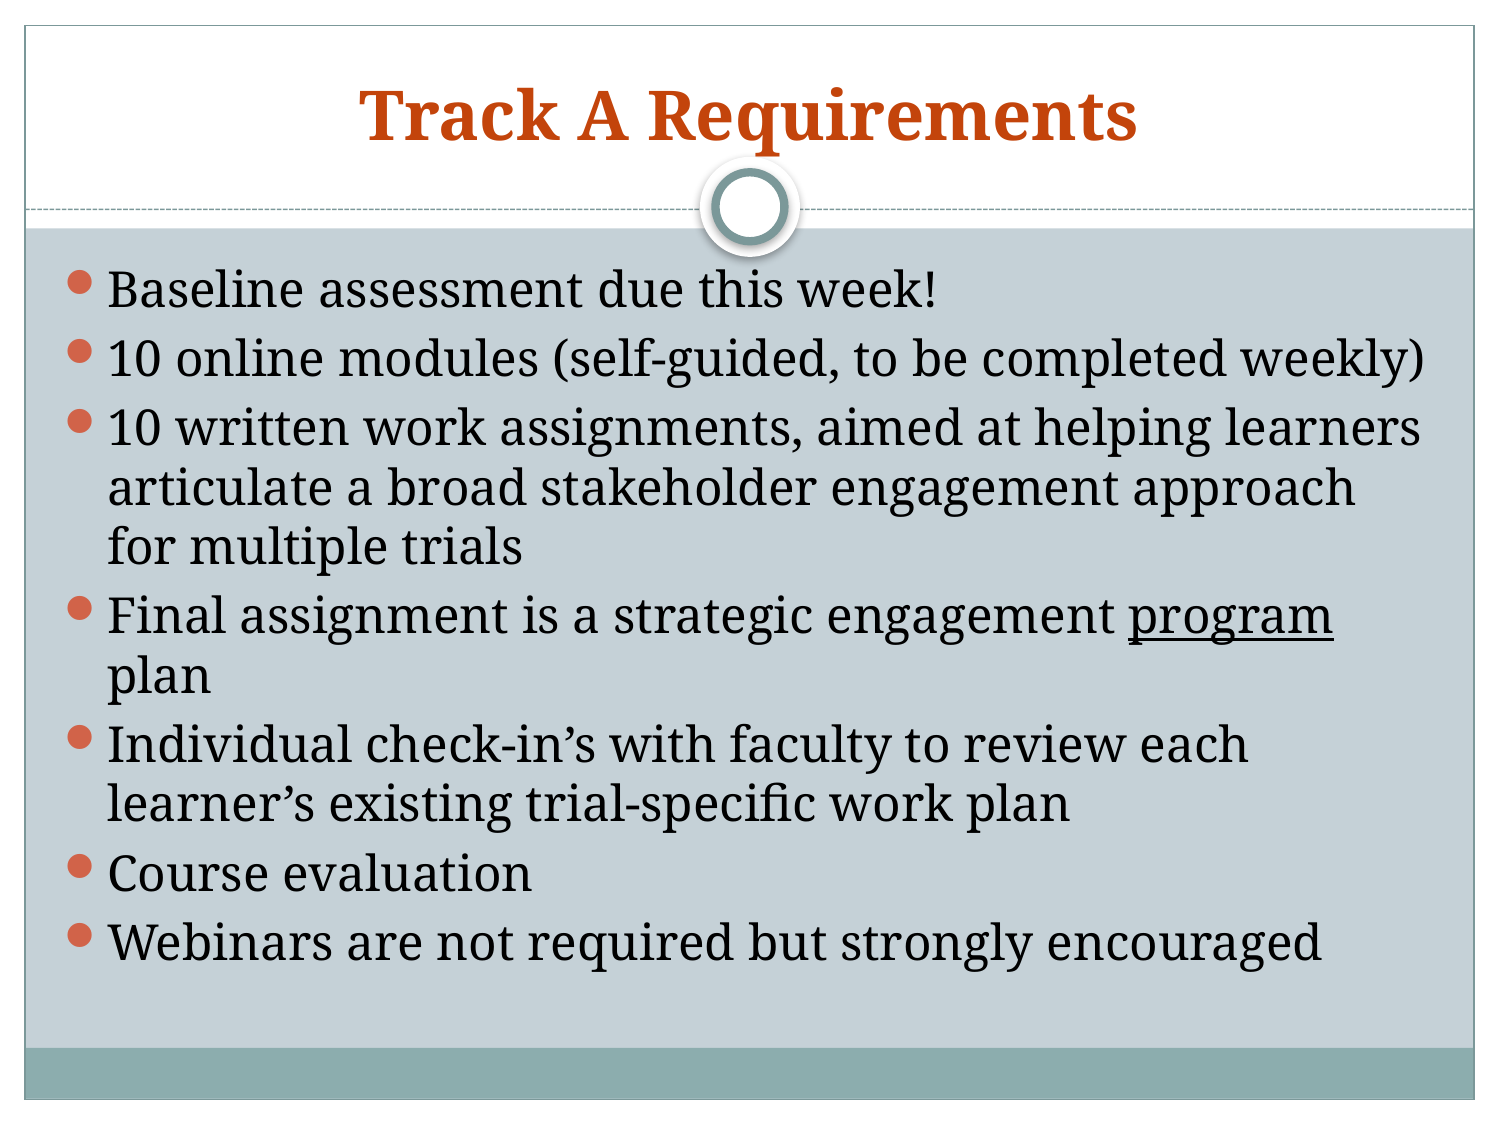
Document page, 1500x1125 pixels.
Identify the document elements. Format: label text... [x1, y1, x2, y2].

list Baseline assessment due this week! 10 online modules (self-guided, to be completed weekly) 10 written work assignments, aimed at helping learners articulate a broad stakeholder engagement approach for multiple trials Final assignment is a strategic engagement program plan Individual check-in’s with faculty to review each learner’s existing trial-specific work plan Course evaluation Webinars are not required but strongly encouraged [49, 250, 1445, 1001]
title Track A Requirements [49, 37, 1450, 162]
